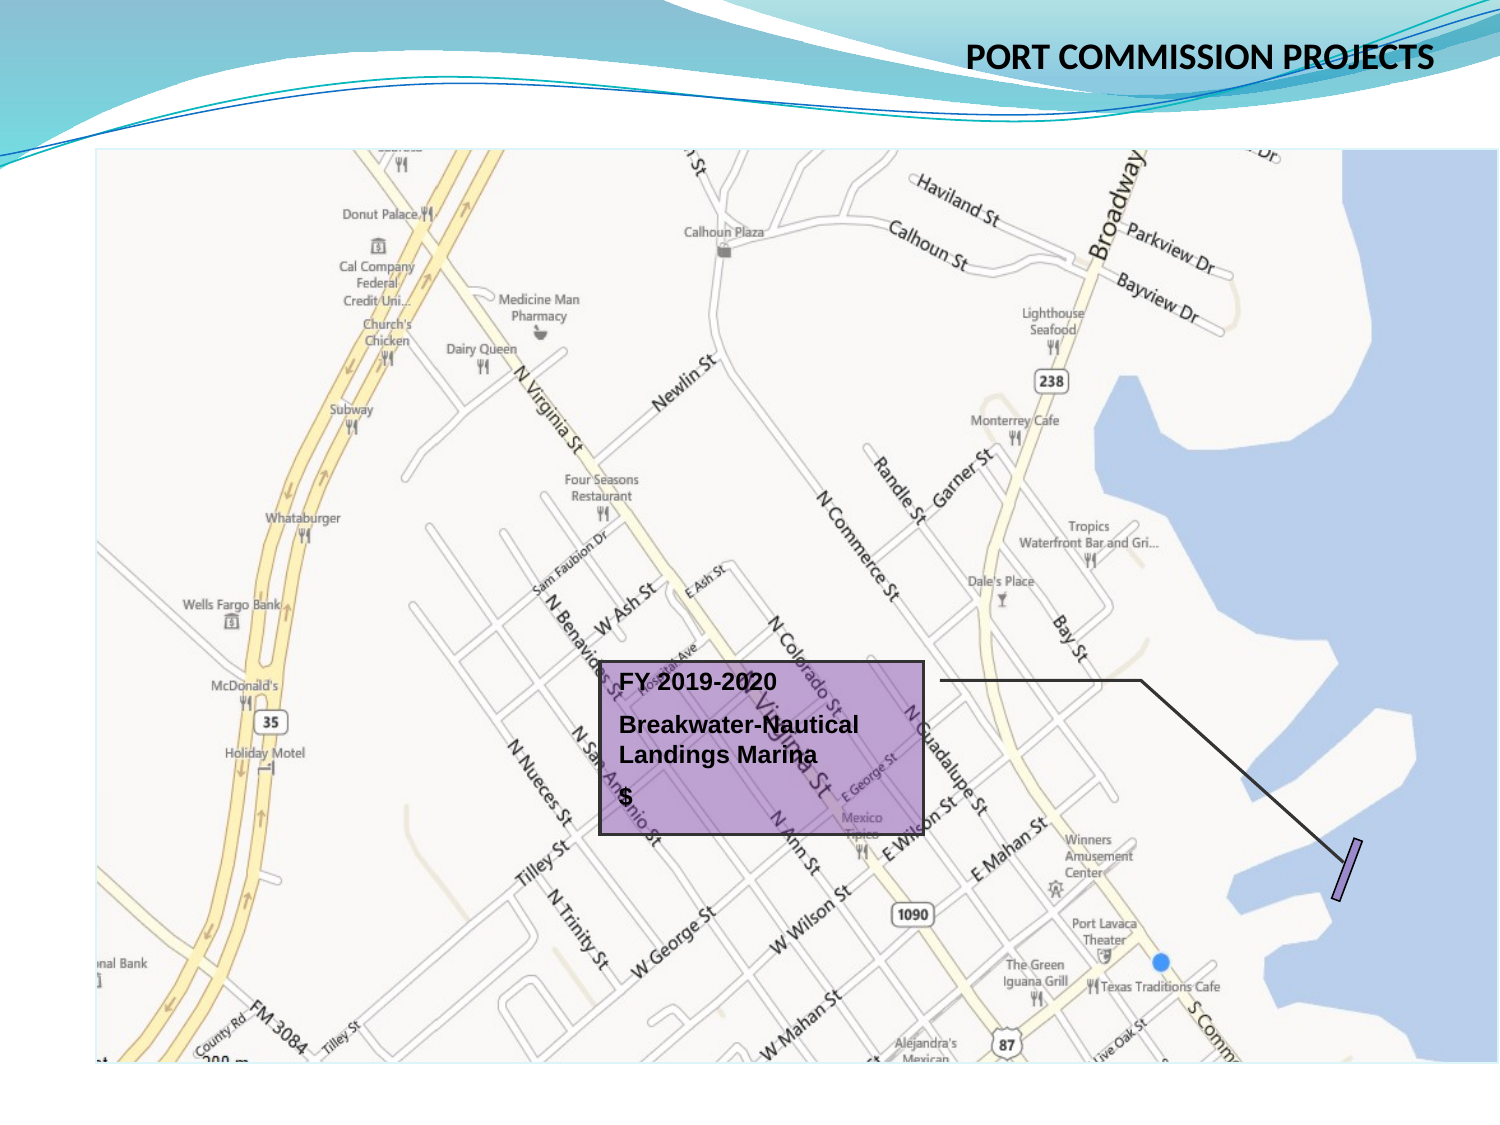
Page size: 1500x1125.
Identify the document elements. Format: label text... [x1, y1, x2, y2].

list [96, 149, 1498, 1063]
text_box PORT COMMISSION PROJECTS [887, 24, 1450, 85]
